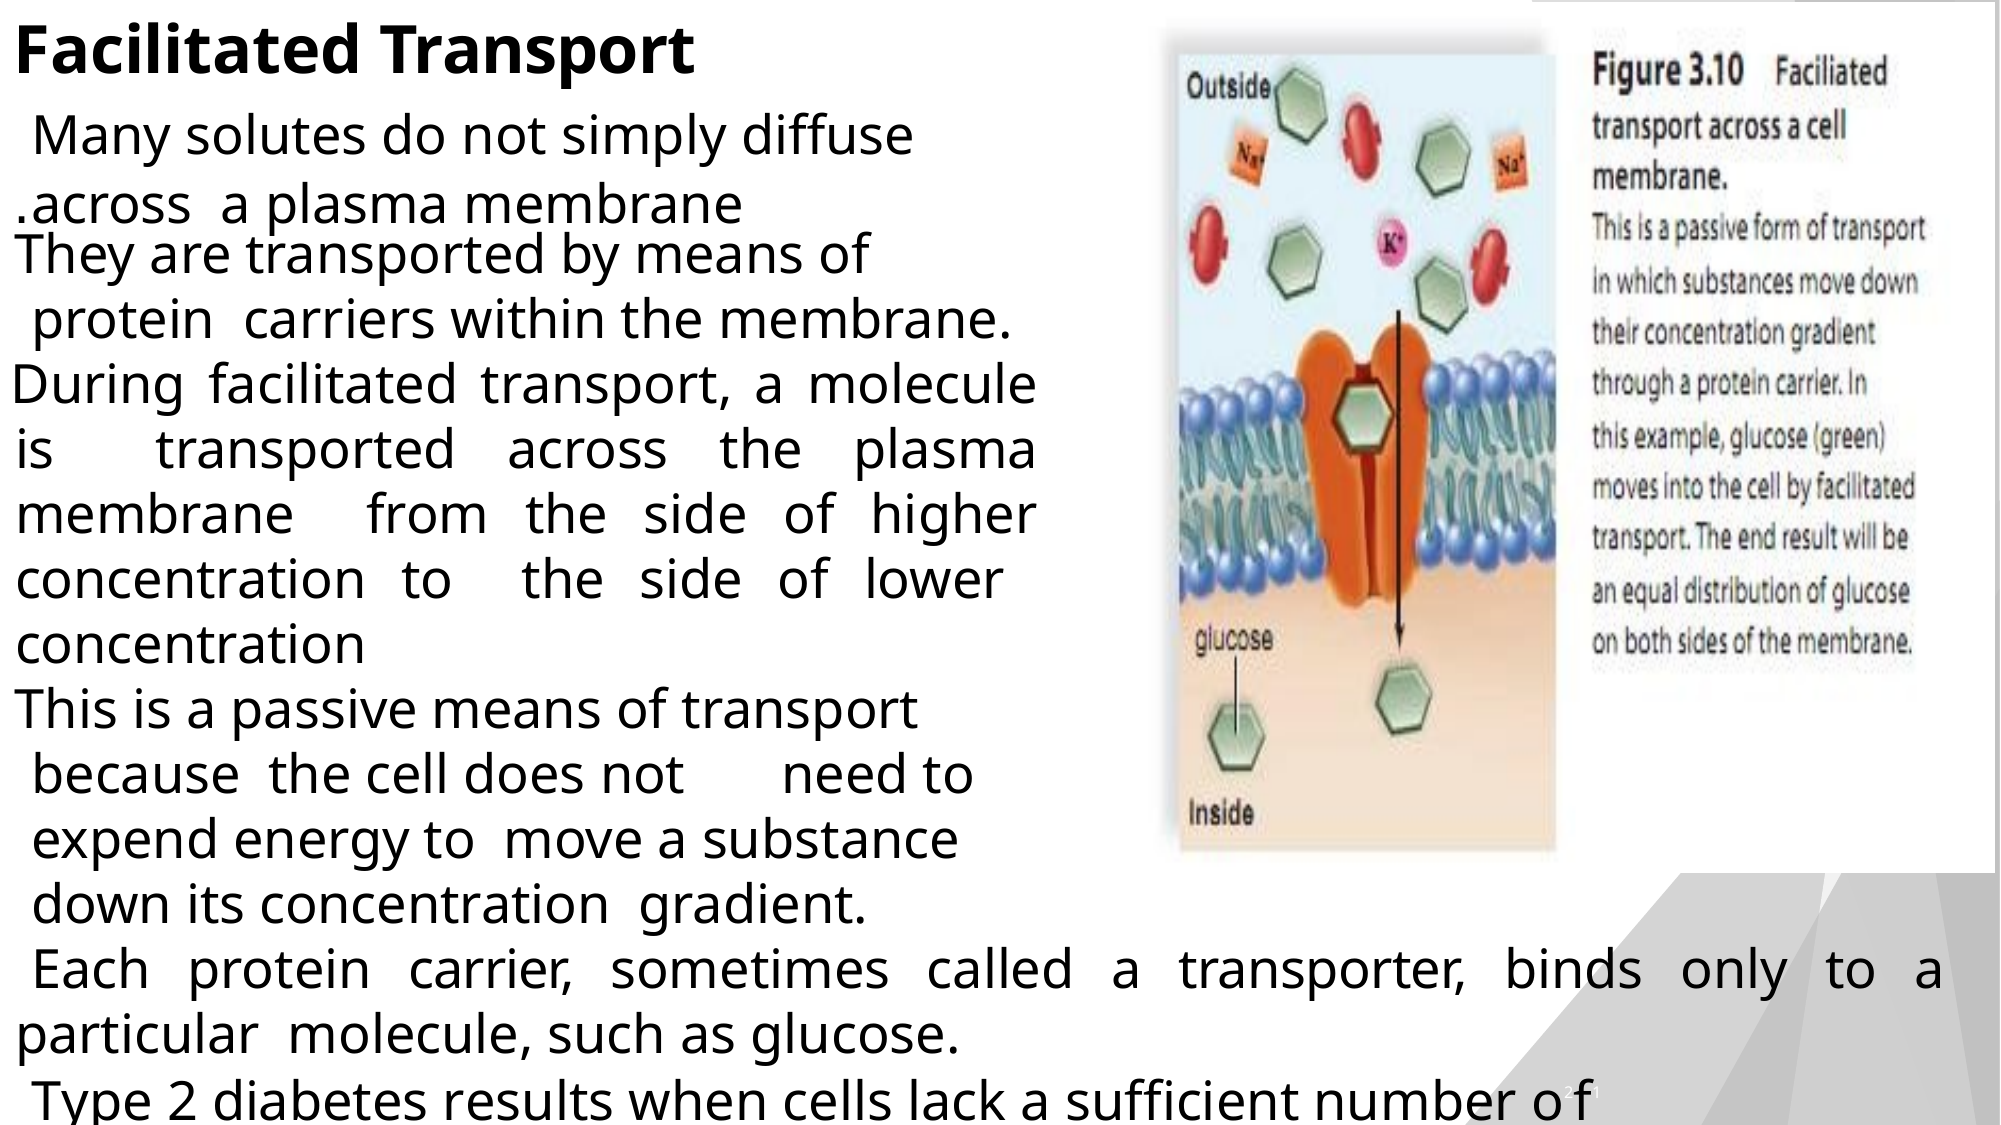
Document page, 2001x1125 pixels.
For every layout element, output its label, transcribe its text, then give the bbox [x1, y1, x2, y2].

text_box They are transported by means of protein carriers within the membrane. During facilitated transport, a molecule is transported across the plasma membrane from the side of higher concentration to the side of lower concentration This is a passive means of transport because the cell does not need to expend energy to move a substance down its concentration gradient. Each protein carrier, sometimes called a transporter, binds only to a particular molecule, such as glucose. Type 2 diabetes results when cells lack a sufficient number o2f1 glucose transporters. [10, 217, 1948, 1125]
text_box [1133, 2, 1995, 873]
title Facilitated Transport Many solutes do not simply diffuse across a plasma membrane. [12, 0, 1019, 217]
